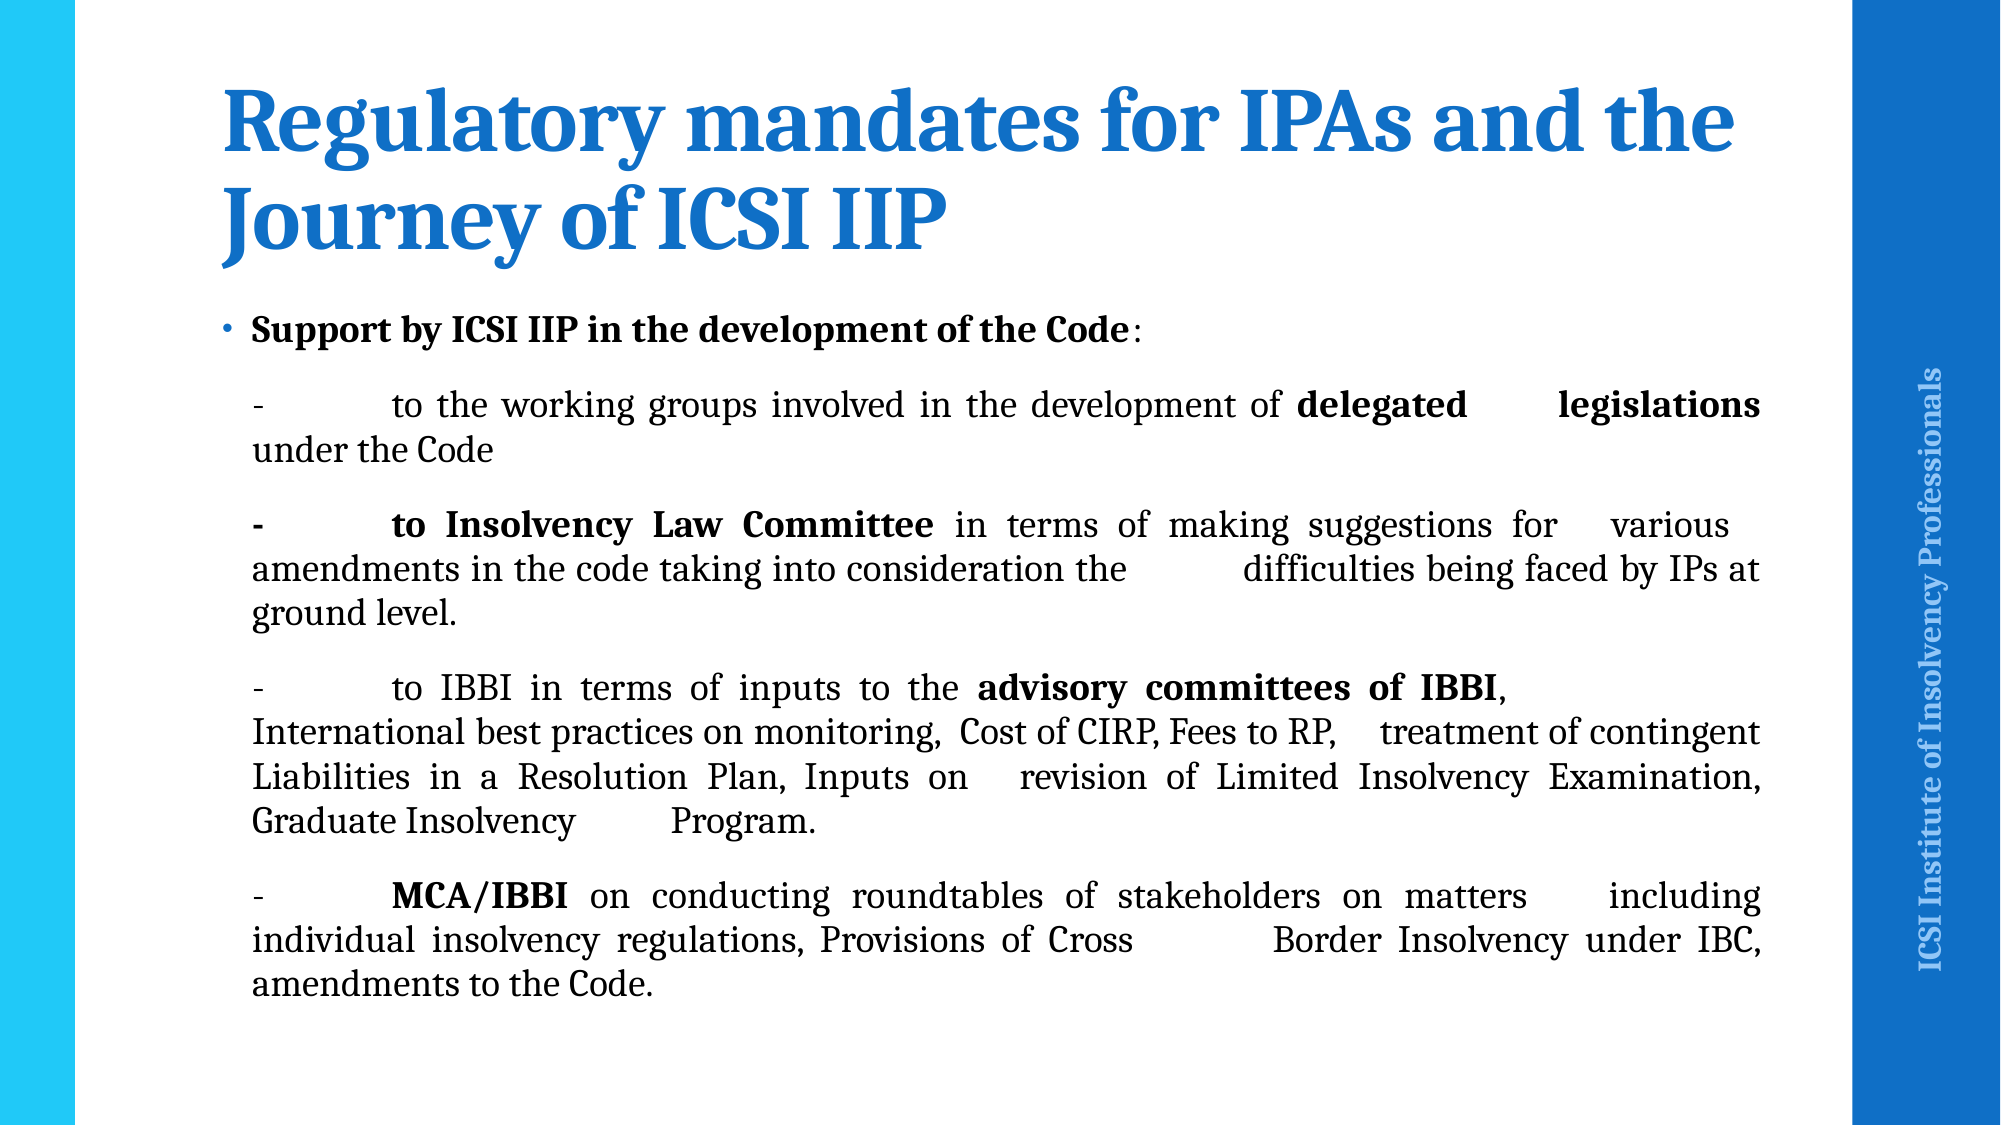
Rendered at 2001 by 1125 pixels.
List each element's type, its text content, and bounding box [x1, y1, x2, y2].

footer ICSI Institute of Insolvency Professionals [1897, 267, 1958, 988]
title Regulatory mandates for IPAs and the Journey of ICSI IIP [206, 48, 1797, 278]
list Support by ICSI IIP in the development of the Code: - to the working groups involved in the development of delegated legislations under the Code - to Insolvency Law Committee in terms of making suggestions for various amendments in the code taking into consideration the difficulties being faced by IPs at ground level. - to IBBI in terms of inputs to the advisory committees of IBBI, International best practices on monitoring, Cost of CIRP, Fees to RP, treatment of contingent Liabilities in a Resolution Plan, Inputs on revision of Limited Insolvency Examination, Graduate Insolvency Program. - MCA/IBBI on conducting roundtables of stakeholders on matters including individual insolvency regulations, Provisions of Cross Border Insolvency under IBC, amendments to the Code. [206, 299, 1777, 1014]
